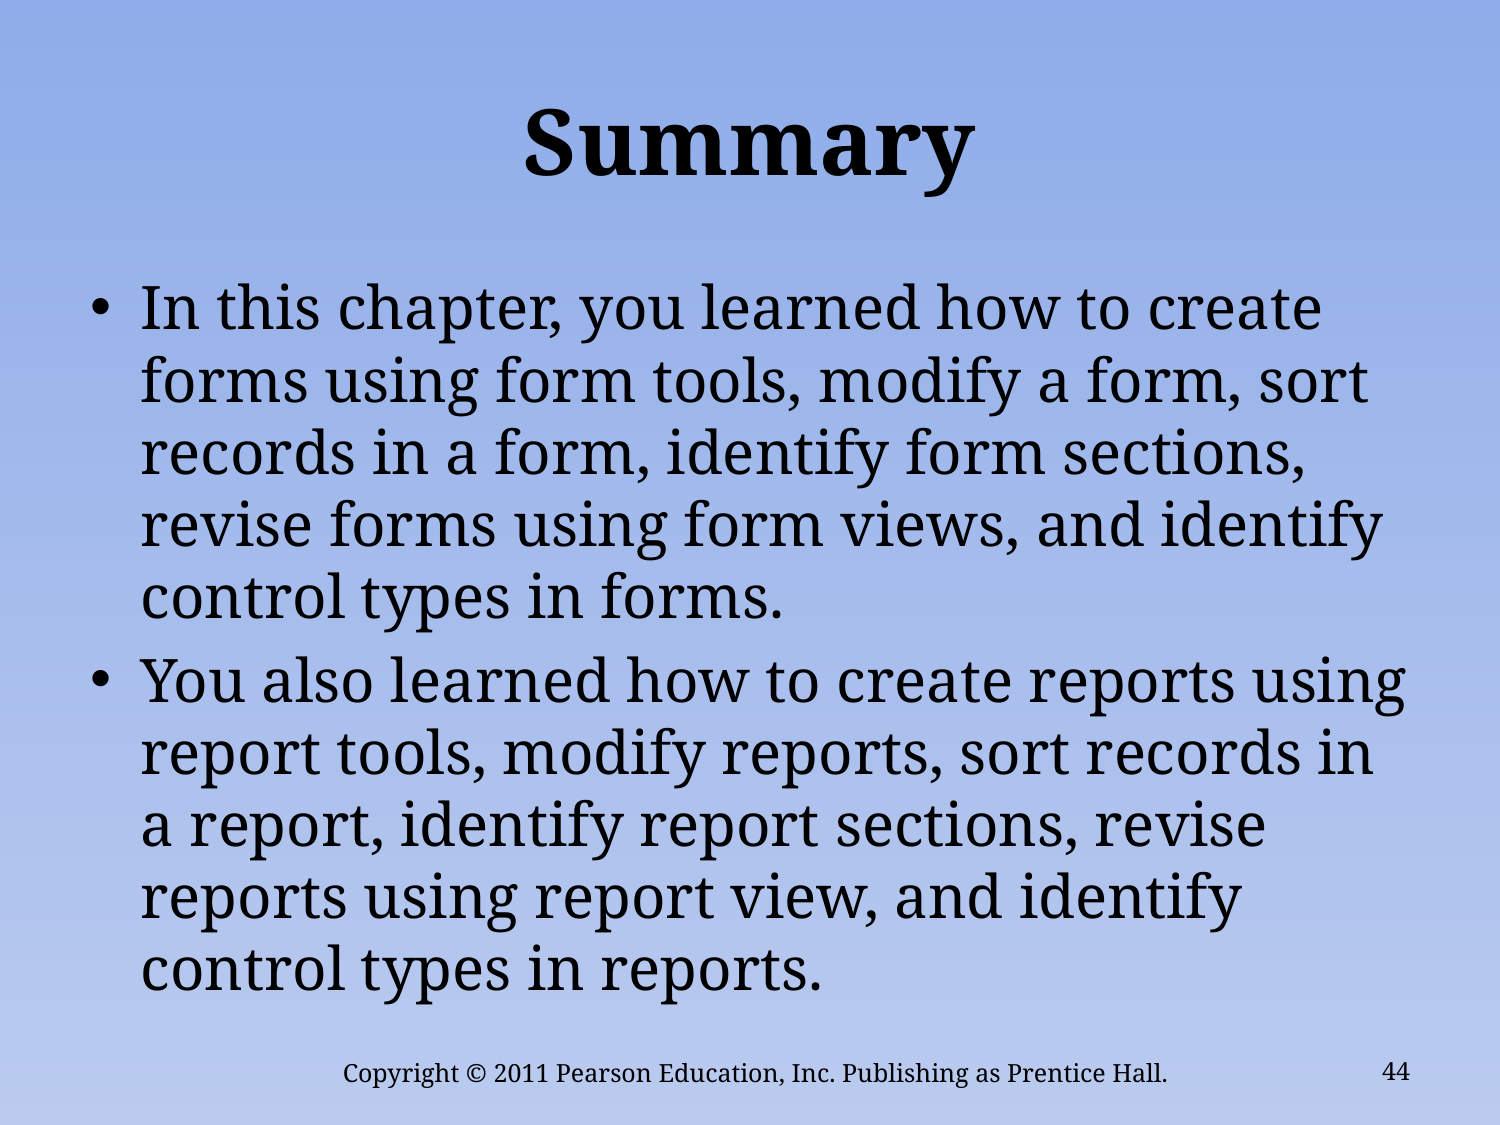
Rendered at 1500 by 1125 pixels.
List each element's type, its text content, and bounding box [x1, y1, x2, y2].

slide_number 44 [1312, 1042, 1425, 1103]
list In this chapter, you learned how to create forms using form tools, modify a form, sort records in a form, identify form sections, revise forms using form views, and identify control types in forms. You also learned how to create reports using report tools, modify reports, sort records in a report, identify report sections, revise reports using report view, and identify control types in reports. [74, 262, 1426, 1026]
title Summary [74, 44, 1426, 233]
footer Copyright © 2011 Pearson Education, Inc. Publishing as Prentice Hall. [312, 1042, 1213, 1103]
